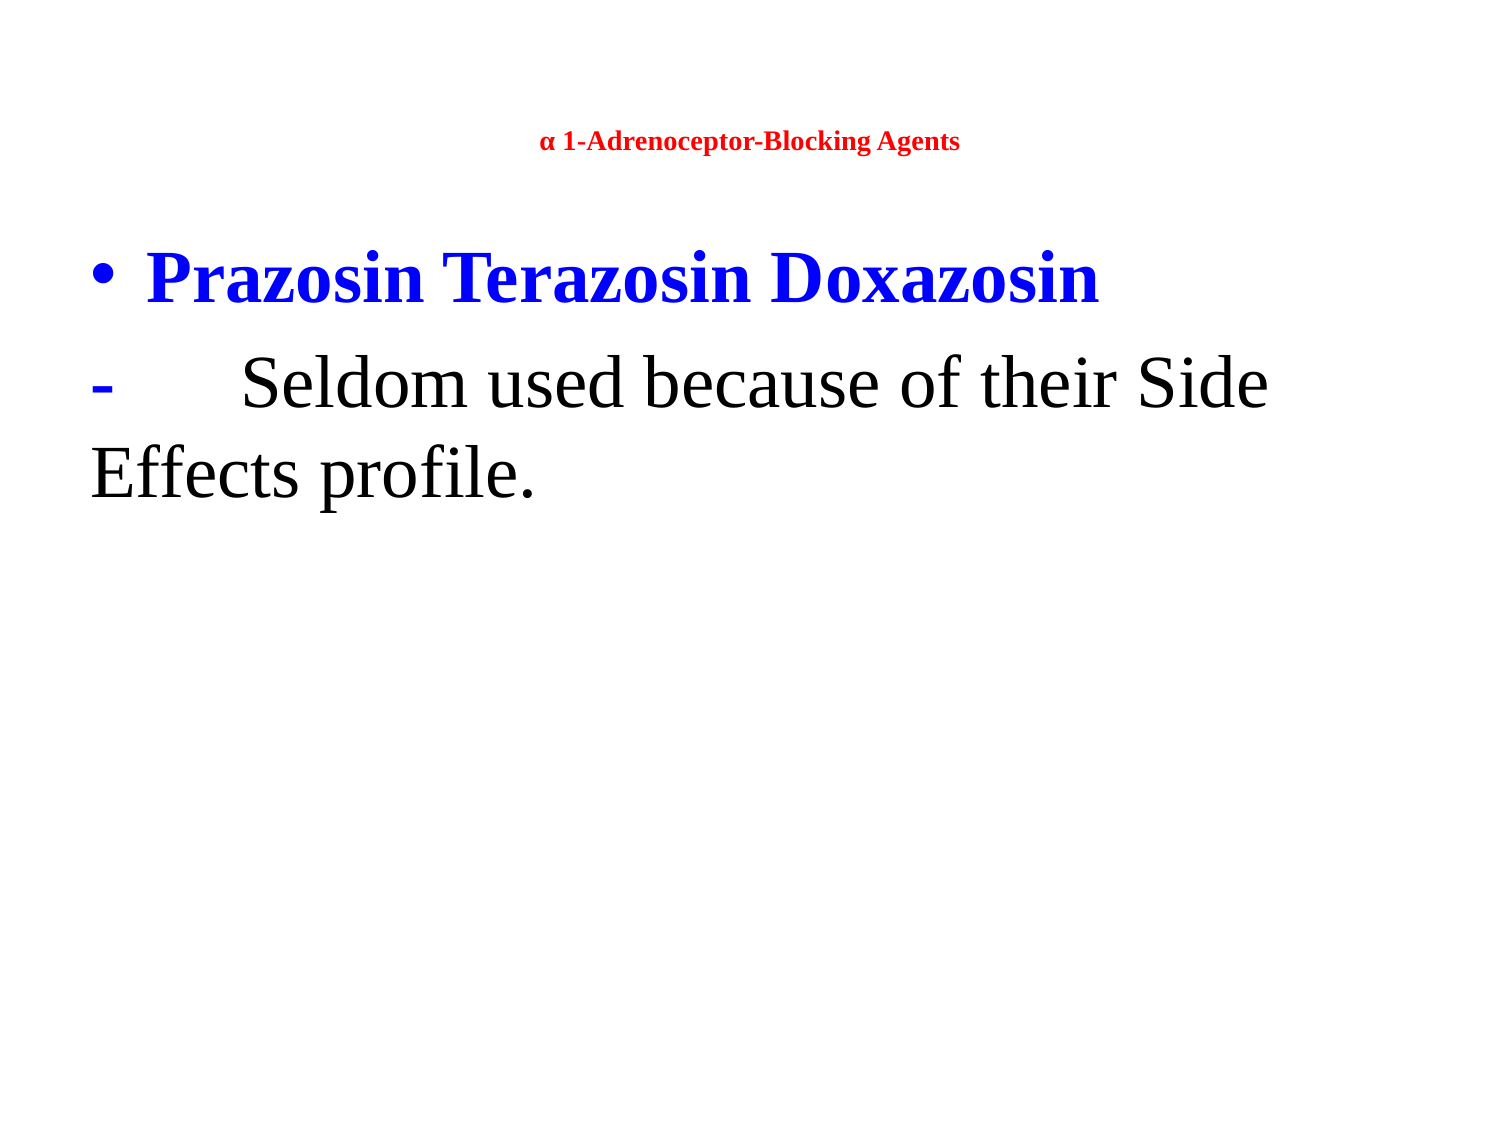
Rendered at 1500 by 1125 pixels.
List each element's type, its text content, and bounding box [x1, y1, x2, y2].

title α 1-Adrenoceptor-Blocking Agents [75, 45, 1425, 219]
list Prazosin Terazosin Doxazosin - Seldom used because of their Side Effects profile. [75, 219, 1425, 1005]
